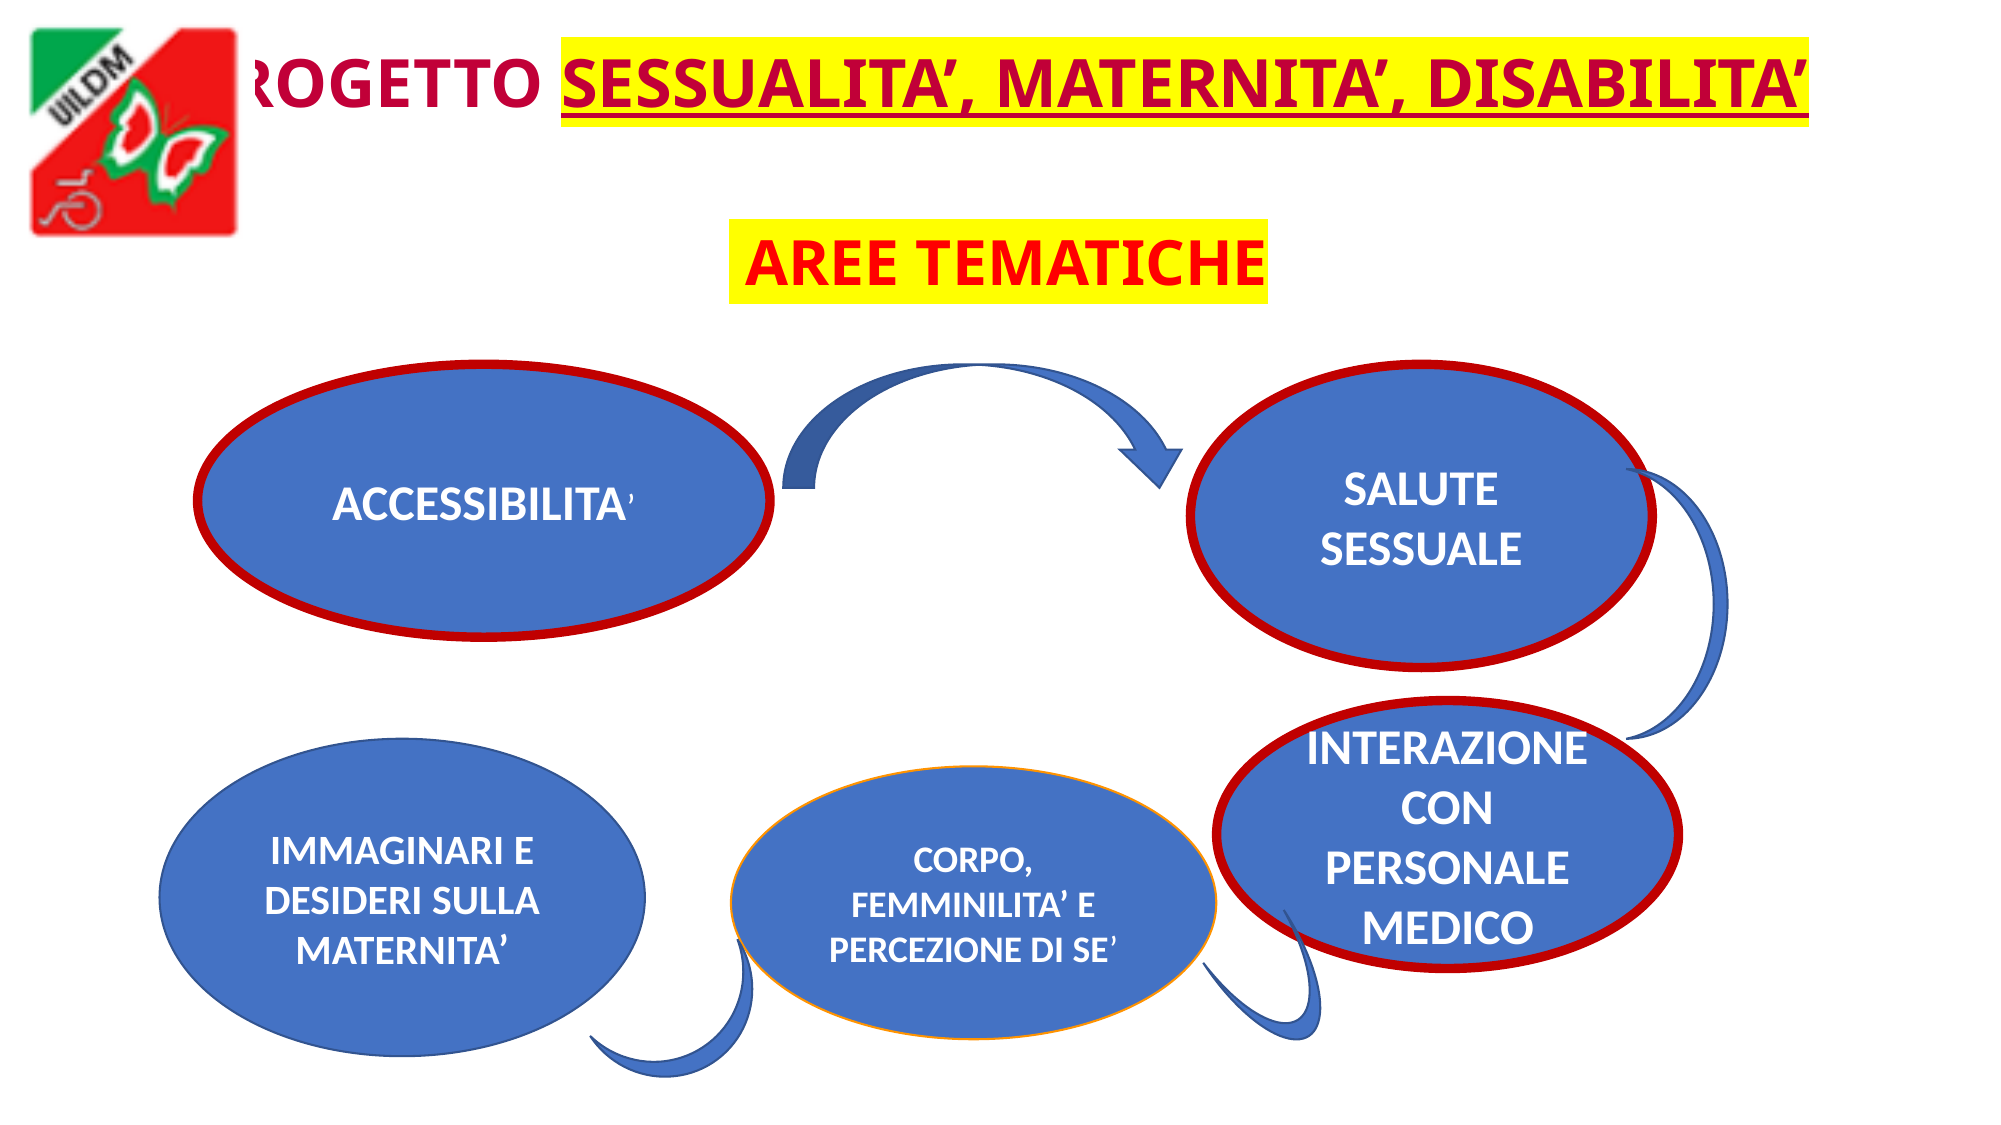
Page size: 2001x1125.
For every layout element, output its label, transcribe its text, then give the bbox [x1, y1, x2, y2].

picture [18, 10, 255, 251]
text_box [84, 343, 1934, 471]
text_box [1202, 909, 1322, 1041]
text_box CORPO, FEMMINILITA’ E PERCEZIONE DI SE’ [729, 765, 1218, 1041]
text_box SALUTE SESSUALE [1189, 363, 1654, 669]
text_box ACCESSIBILITA’ [196, 363, 772, 639]
text_box INTERAZIONE CON PERSONALE MEDICO [1215, 699, 1680, 970]
text_box [589, 938, 754, 1078]
text_box [782, 363, 1184, 490]
text_box [1625, 467, 1729, 740]
list PROGETTO SESSUALITA’, MATERNITA’, DISABILITA’ AREE TEMATICHE [0, 42, 1948, 1125]
text_box IMMAGINARI E DESIDERI SULLA MATERNITA’ [158, 737, 646, 1058]
